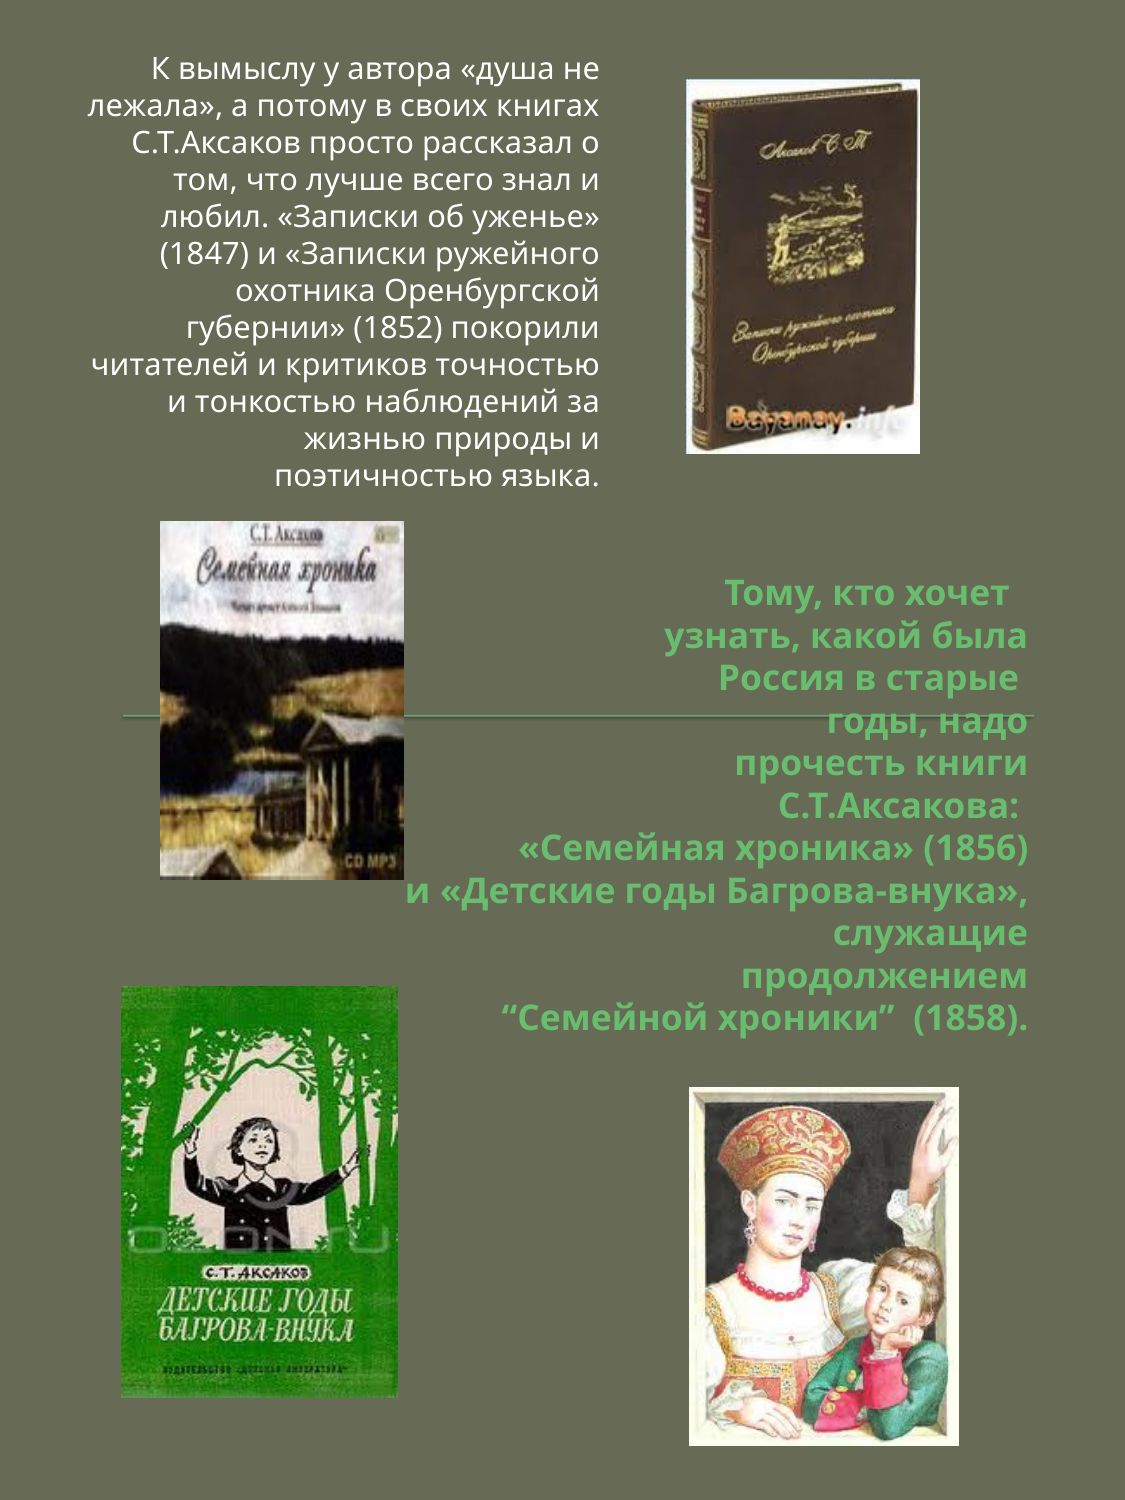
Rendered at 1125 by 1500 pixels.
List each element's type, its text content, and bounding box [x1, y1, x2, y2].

picture [689, 1087, 959, 1446]
title Тому, кто хочет узнать, какой была Россия в старые годы, надо прочесть книги С.Т.Аксакова: «Семейная хроника» (1856) и «Детские годы Багрова-внука», служащие продолжением “Семейной хроники” (1858). [78, 466, 1046, 1046]
picture [160, 521, 404, 881]
list К вымыслу у автора «душа не лежала», а потому в своих книгах С.Т.Аксаков просто рассказал о том, что лучше всего знал и любил. «Записки об уженье» (1847) и «Записки ружейного охотника Оренбургской губернии» (1852) покорили читателей и критиков точностью и тонкостью наблюдений за жизнью природы и поэтичностью языка. [66, 41, 622, 502]
picture [121, 985, 398, 1398]
picture [685, 77, 920, 454]
